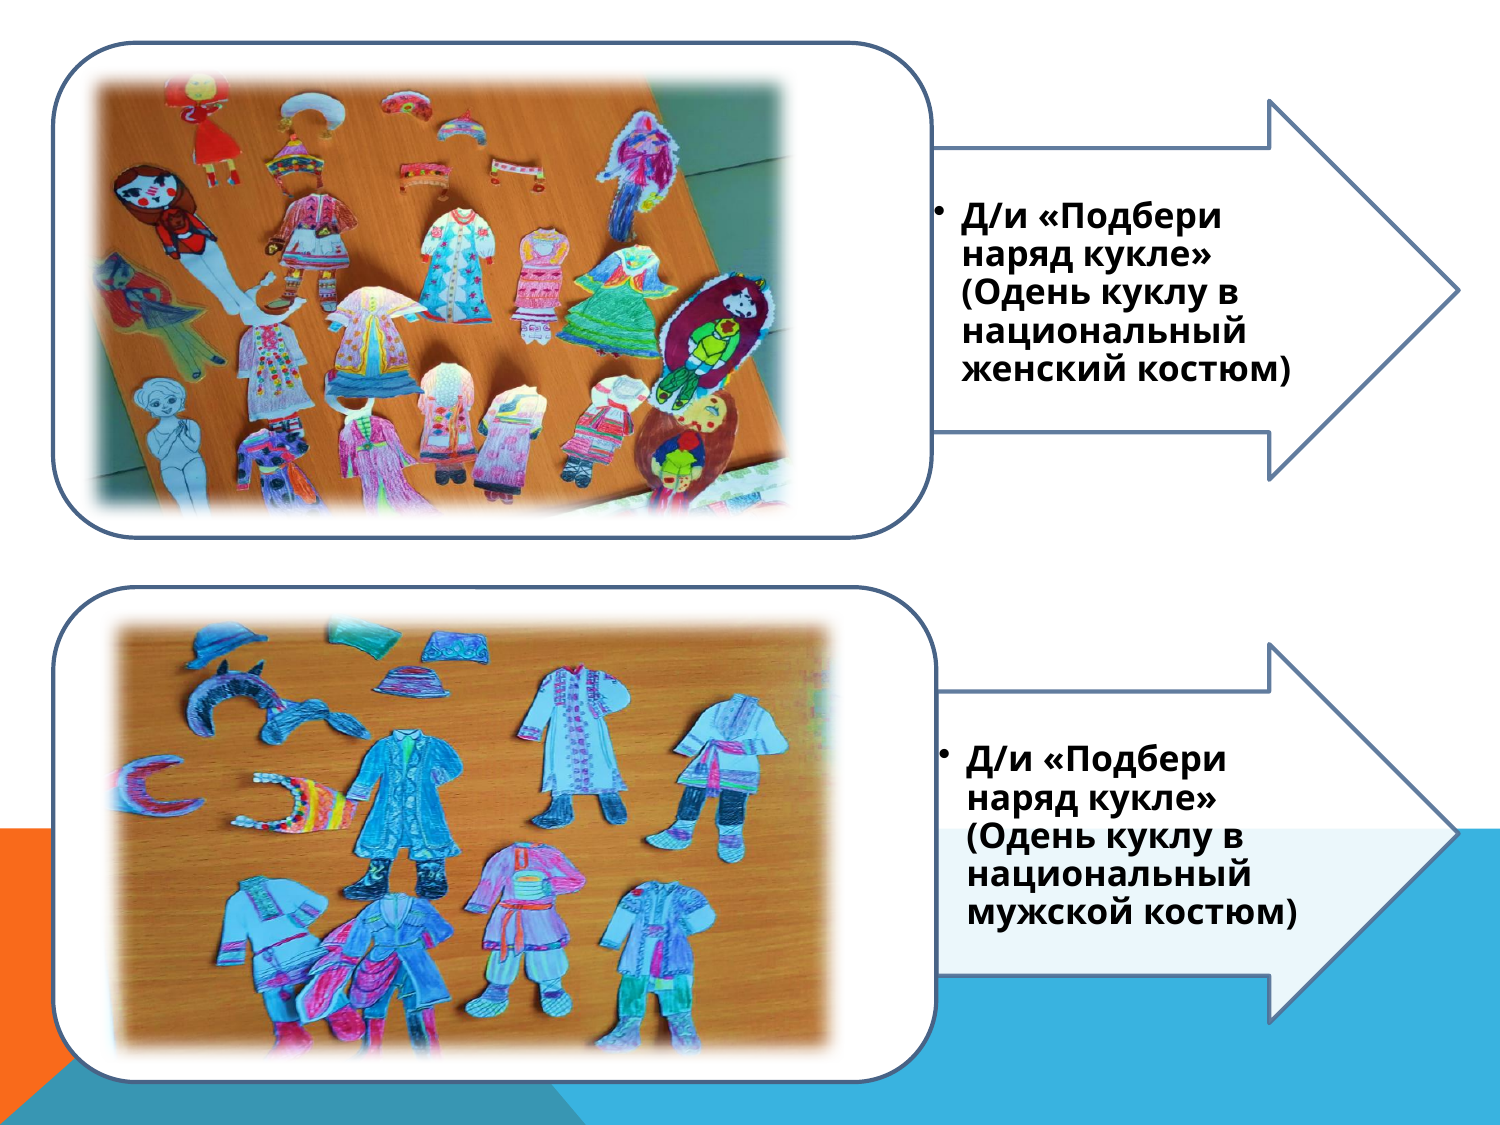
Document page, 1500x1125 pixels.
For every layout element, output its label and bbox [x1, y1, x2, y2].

text_box [52, 42, 1459, 1083]
picture [79, 66, 798, 1125]
